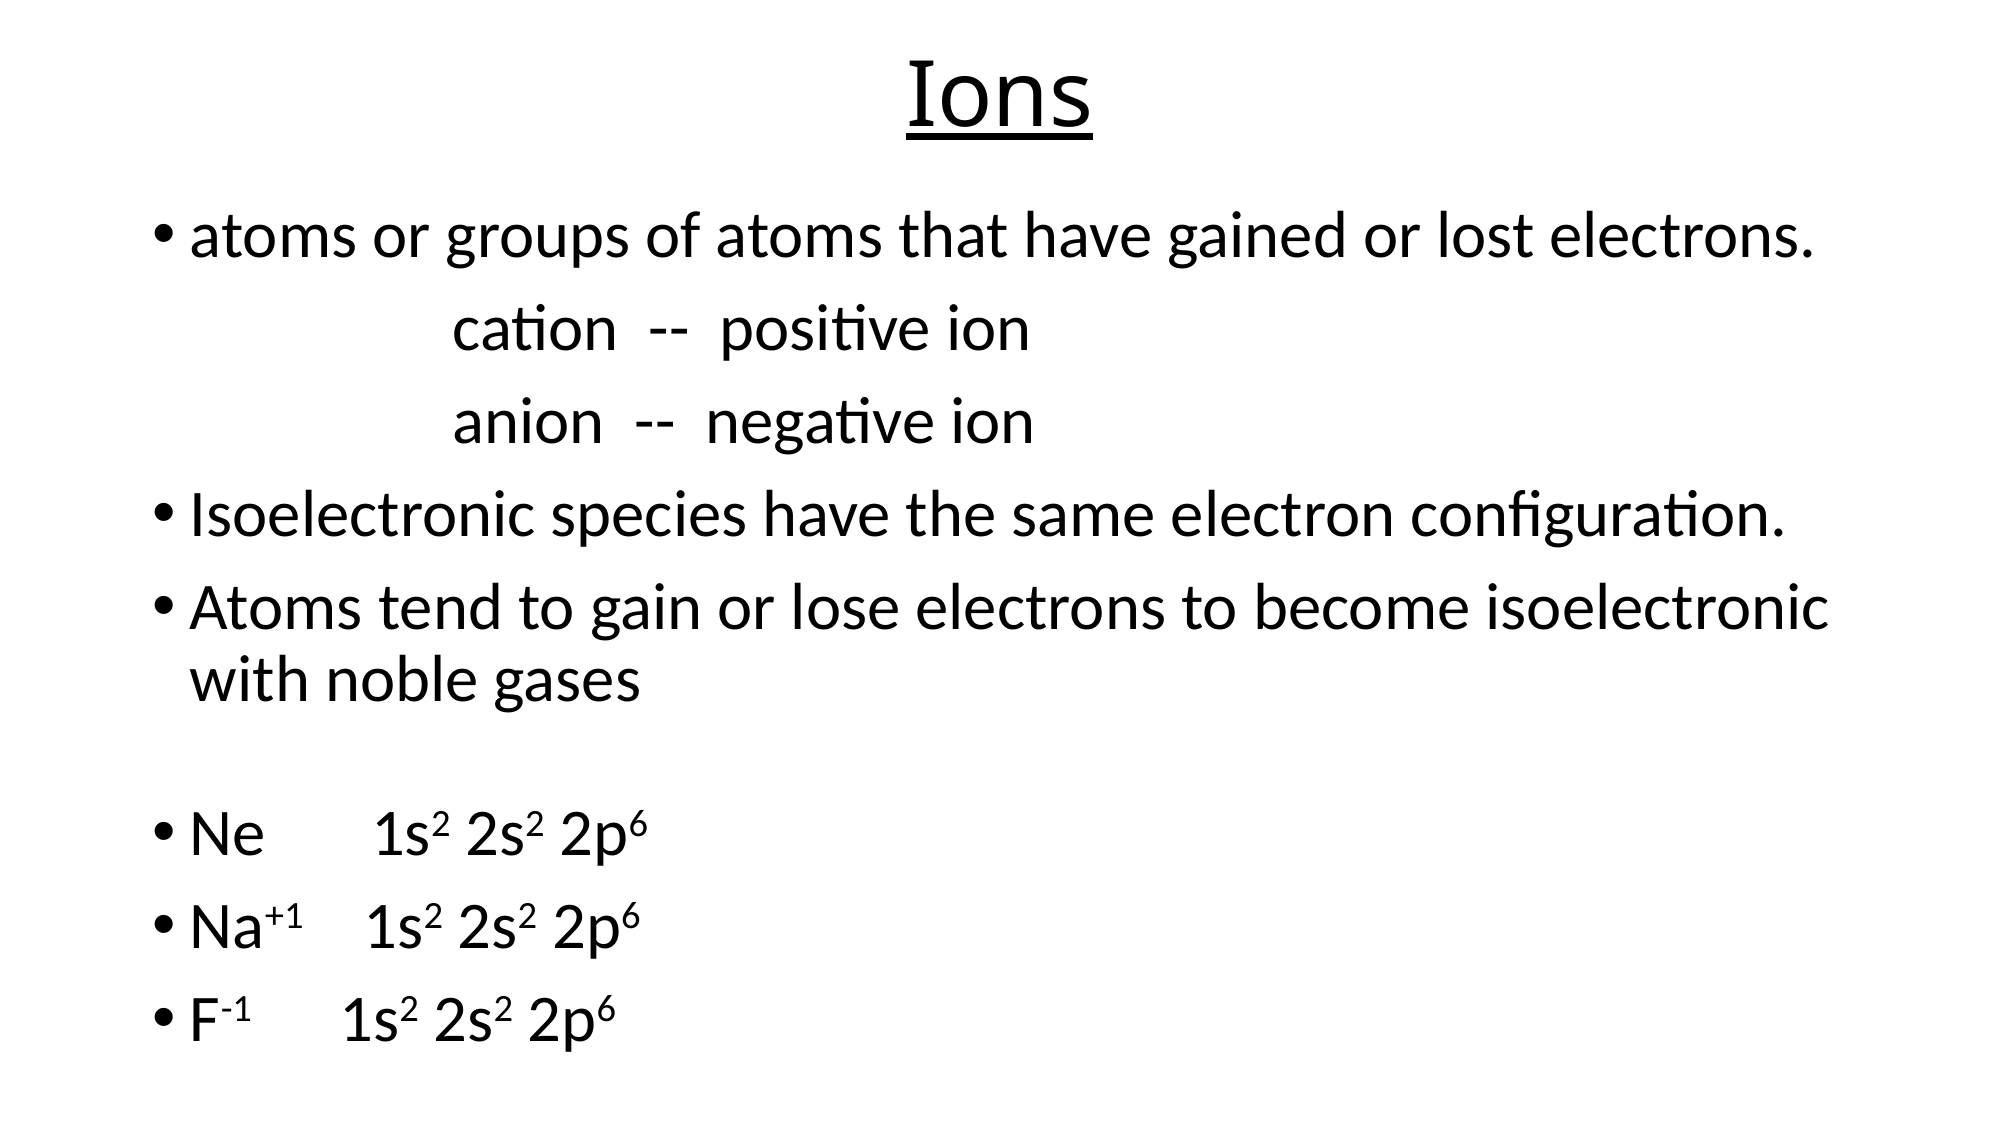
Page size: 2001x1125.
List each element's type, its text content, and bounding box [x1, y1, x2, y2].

title Ions [137, 29, 1863, 163]
list atoms or groups of atoms that have gained or lost electrons. cation -- positive ion anion -- negative ion Isoelectronic species have the same electron configuration. Atoms tend to gain or lose electrons to become isoelectronic with noble gases Ne 1s2 2s2 2p6 Na+1 1s2 2s2 2p6 F-1 1s2 2s2 2p6 [137, 192, 1957, 1108]
